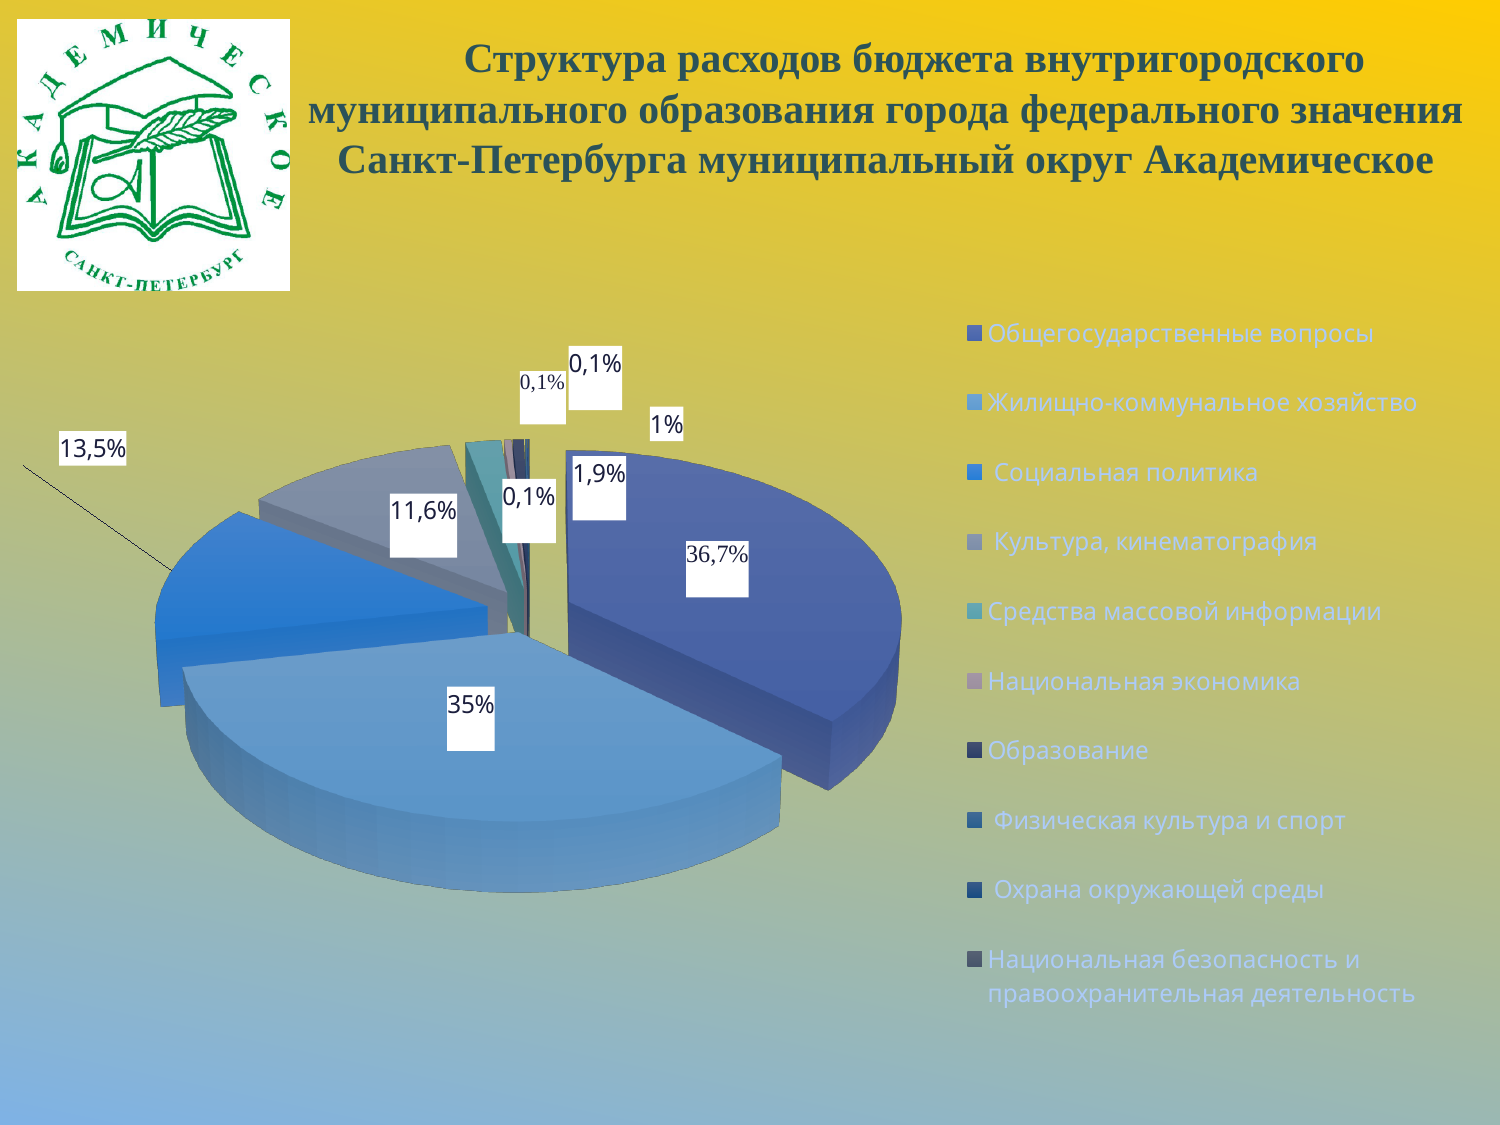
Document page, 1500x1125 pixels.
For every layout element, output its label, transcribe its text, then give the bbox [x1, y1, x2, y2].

text_box Структура расходов бюджета внутригородского муниципального образования города федерального значения Санкт-Петербурга муниципальный округ Академическое [290, 19, 1483, 189]
picture [17, 19, 290, 291]
text_box [0, 9, 1500, 282]
chart [23, 243, 1452, 1097]
